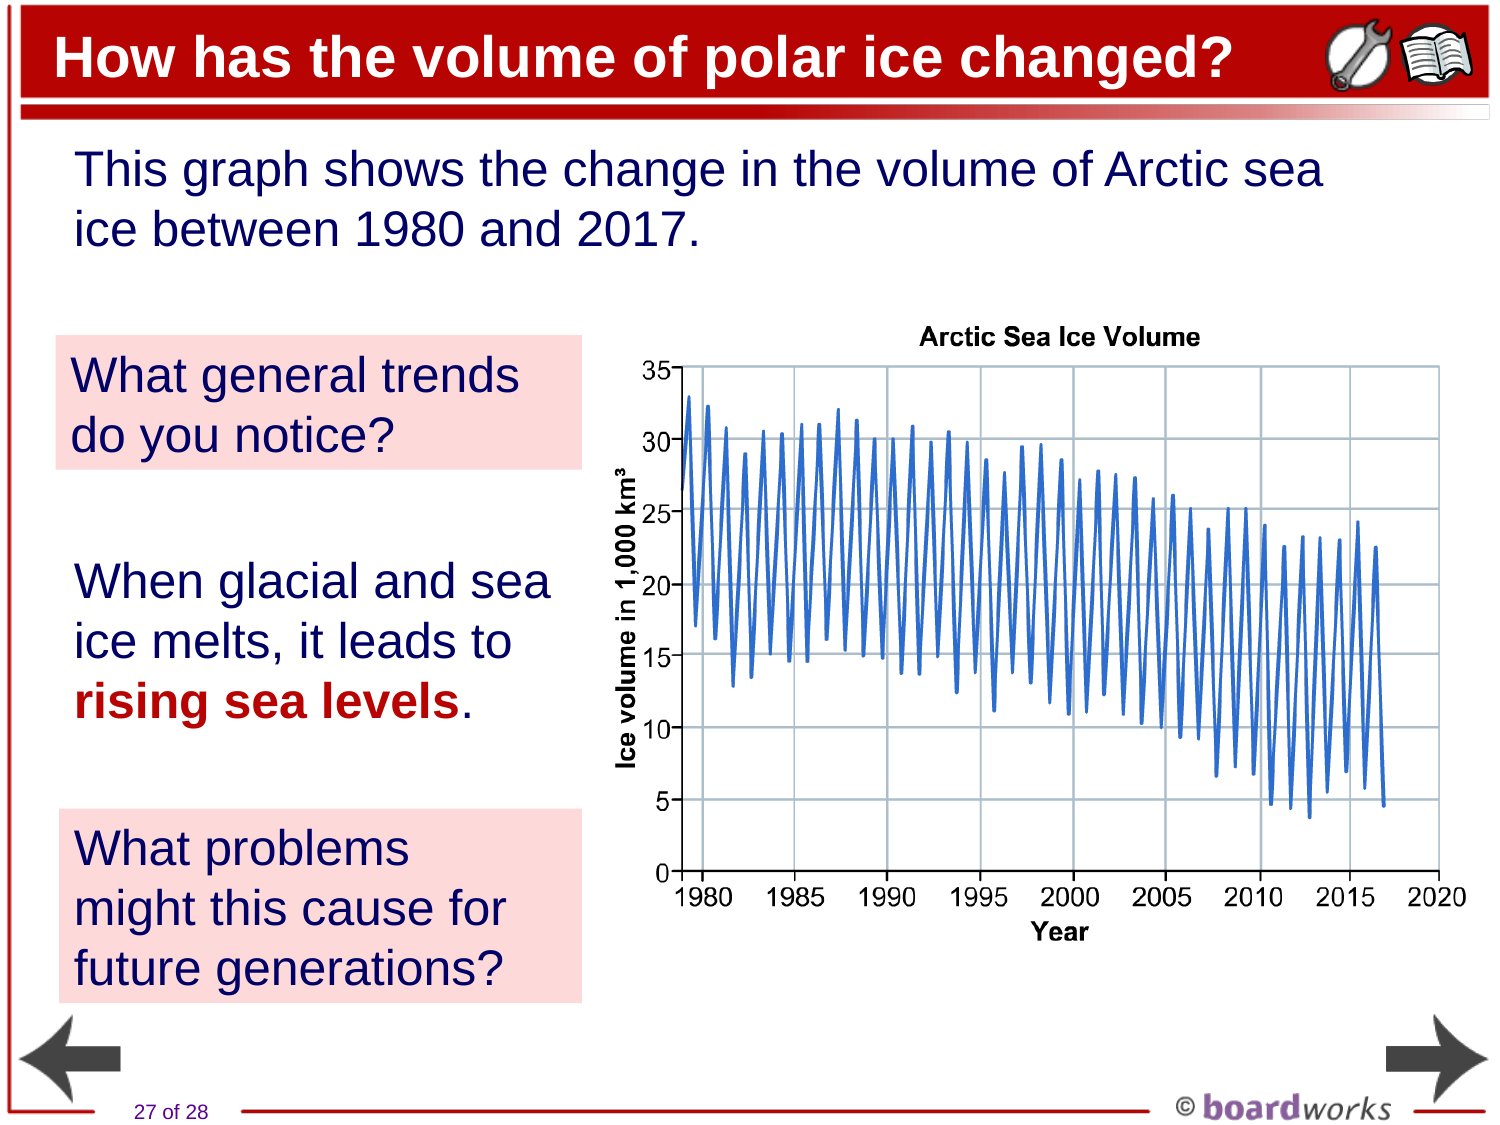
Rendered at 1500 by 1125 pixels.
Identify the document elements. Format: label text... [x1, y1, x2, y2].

picture [0, 0, 1500, 1125]
text_box When glacial and sea ice melts, it leads to rising sea levels. [59, 541, 586, 737]
text_box This graph shows the change in the volume of Arctic sea ice between 1980 and 2017. [59, 128, 1400, 264]
text_box What general trends do you notice? [55, 335, 582, 470]
title How has the volume of polar ice changed? [38, 8, 1308, 100]
text_box What problems might this cause for future generations? [59, 808, 582, 1004]
